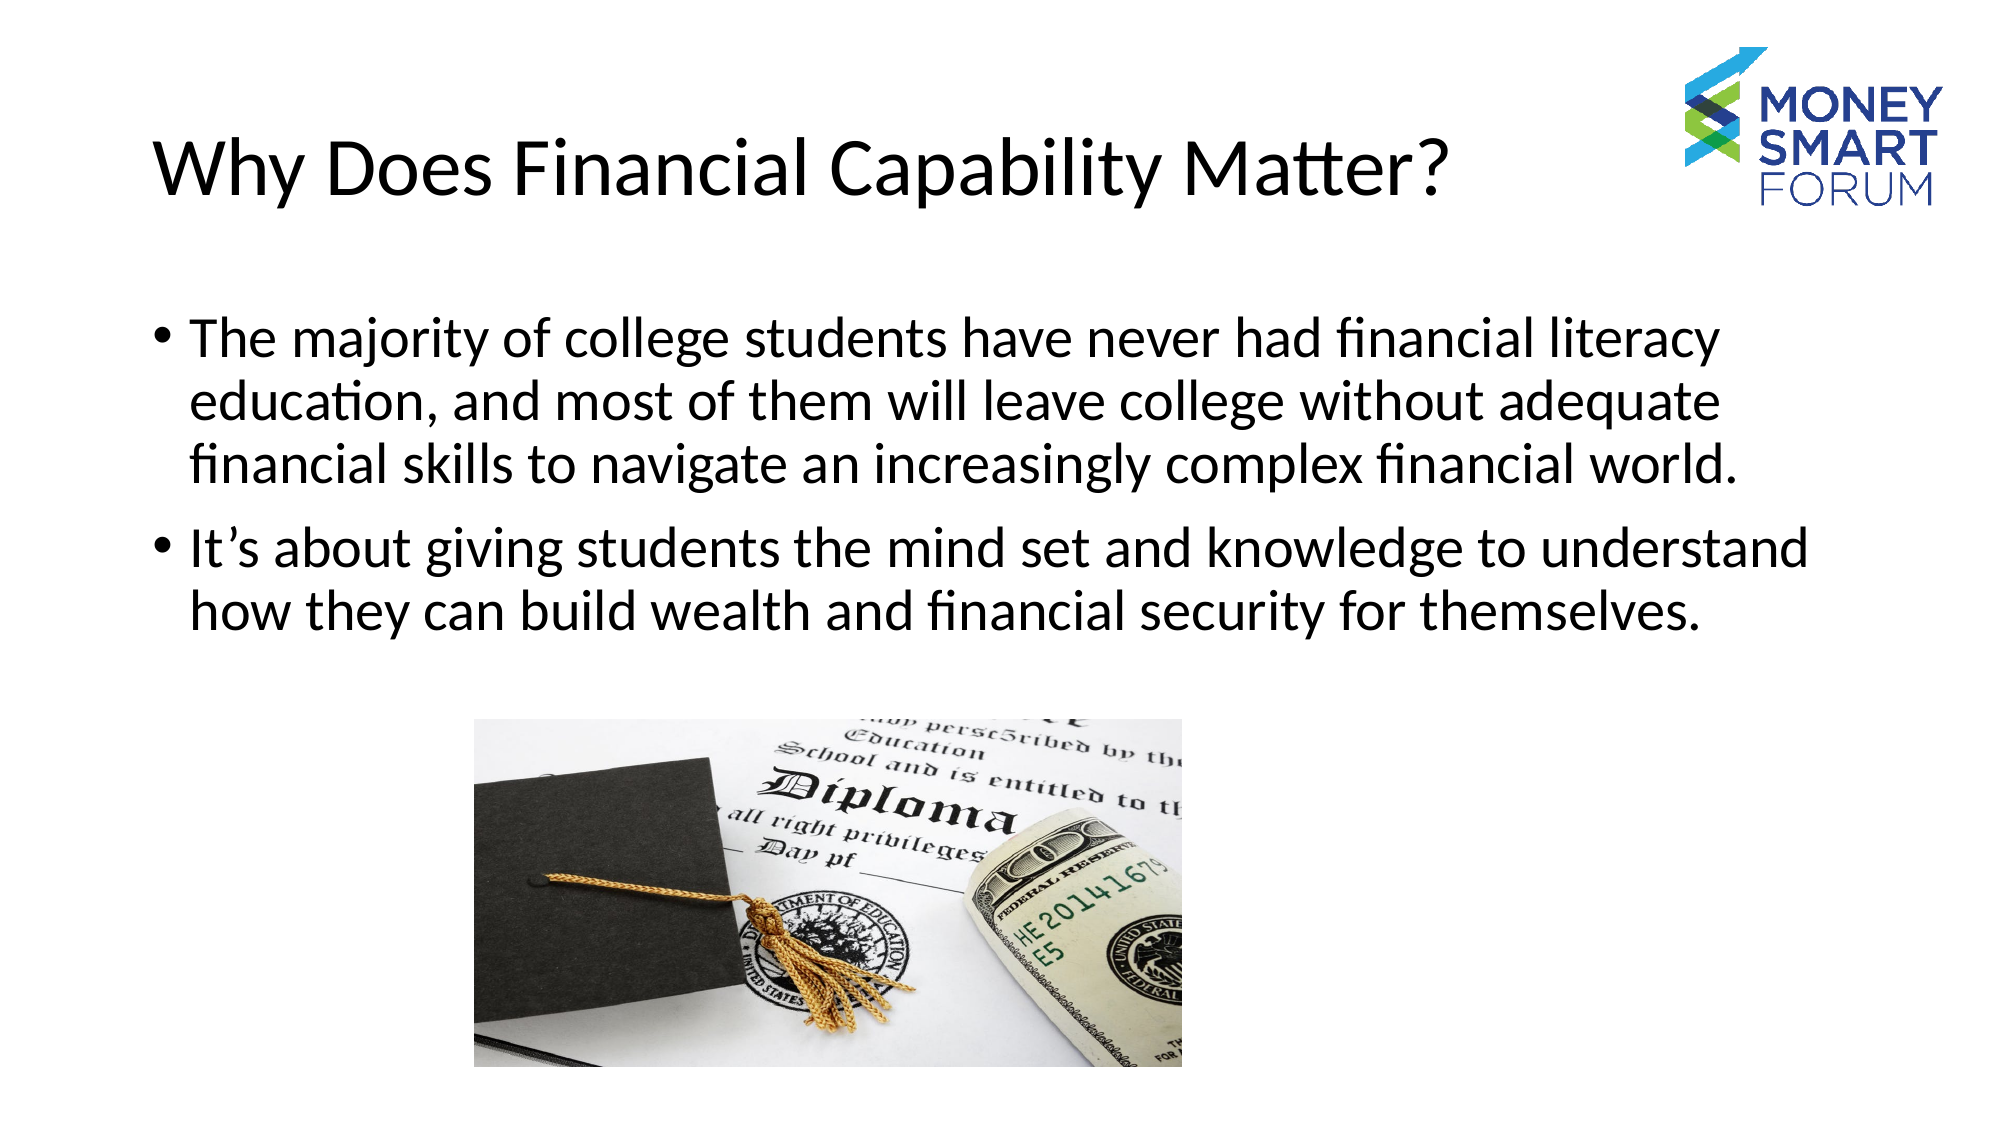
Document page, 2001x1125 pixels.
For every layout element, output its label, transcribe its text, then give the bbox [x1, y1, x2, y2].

picture [1641, 0, 1986, 319]
title Why Does Financial Capability Matter? [137, 59, 1641, 278]
list The majority of college students have never had financial literacy education, and most of them will leave college without adequate financial skills to navigate an increasingly complex financial world. It’s about giving students the mind set and knowledge to understand how they can build wealth and financial security for themselves. [137, 299, 1863, 1014]
picture [474, 719, 1182, 1068]
